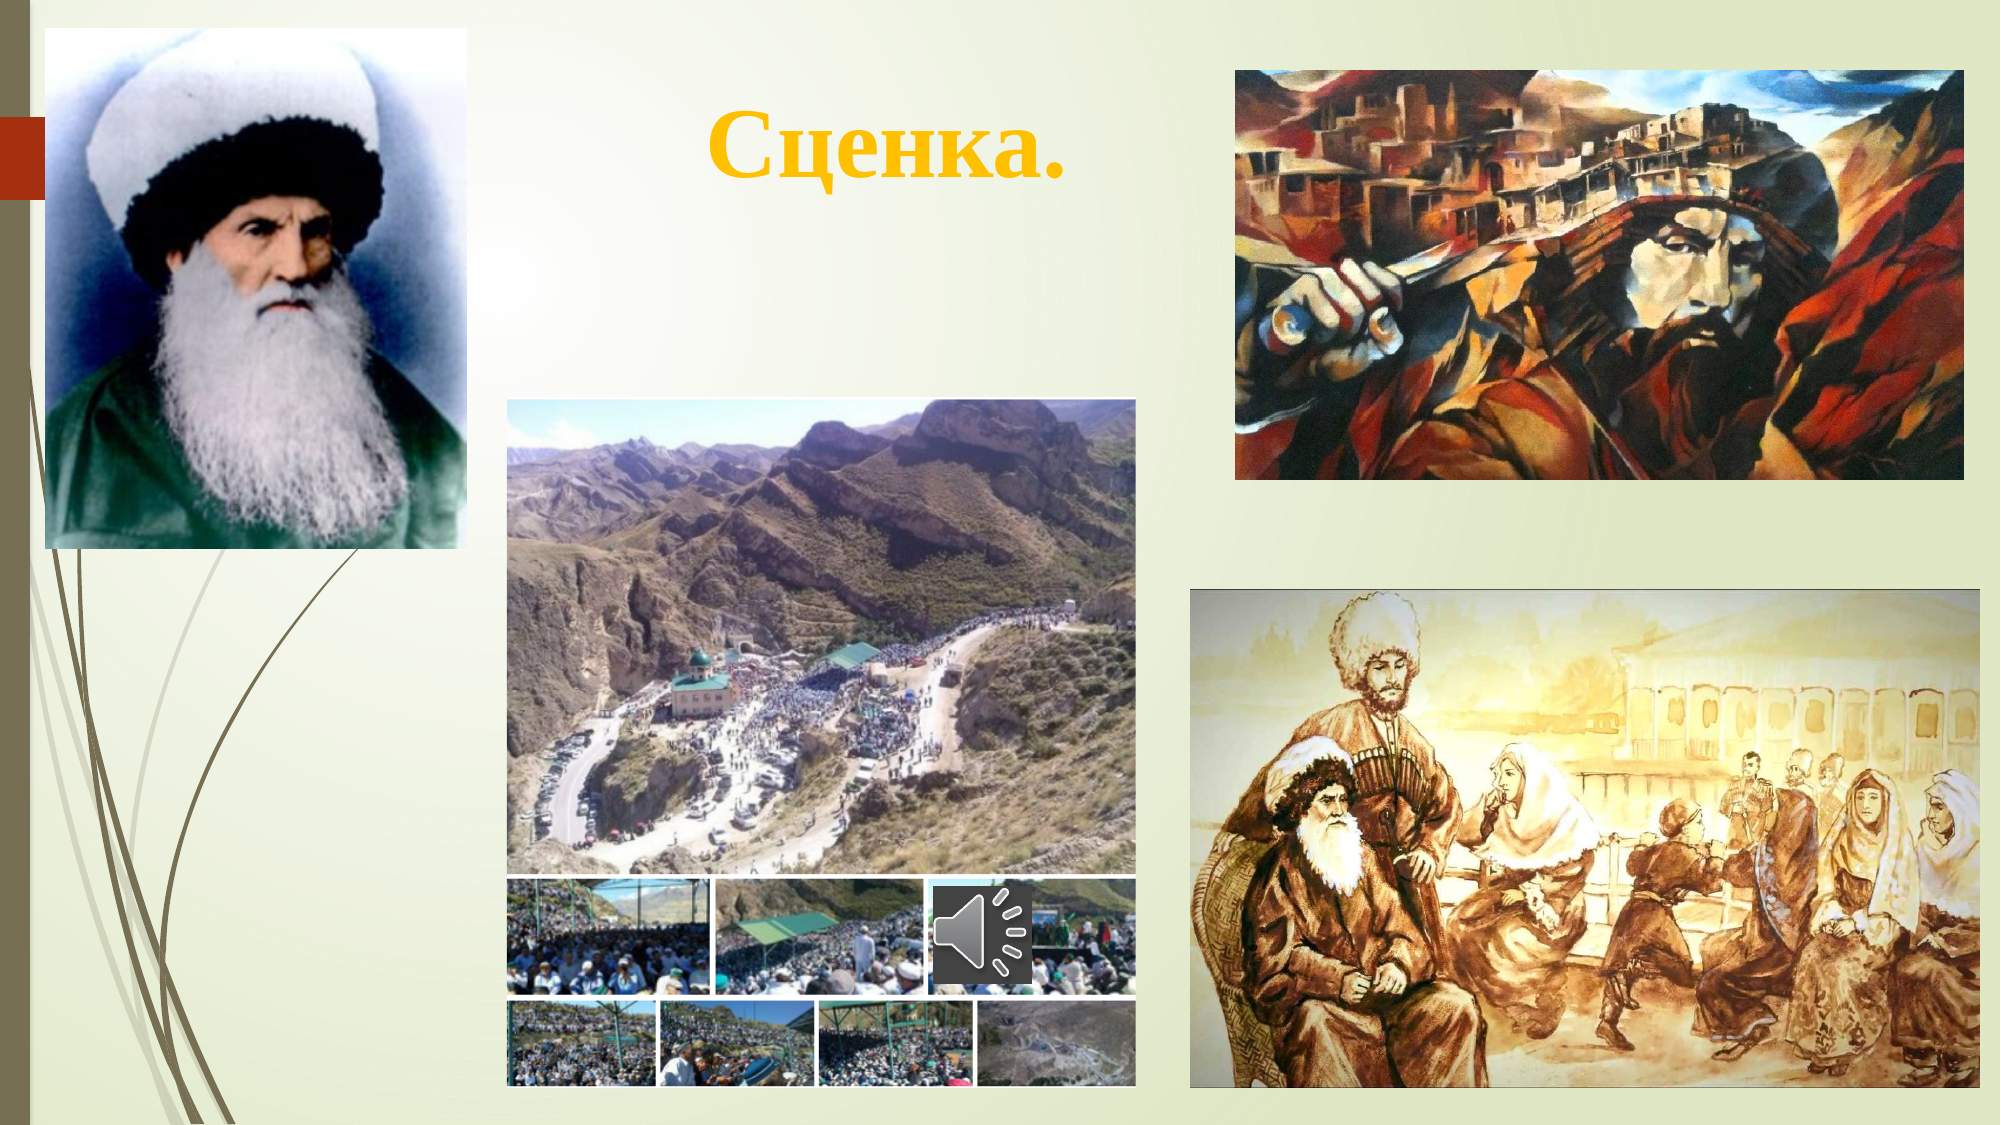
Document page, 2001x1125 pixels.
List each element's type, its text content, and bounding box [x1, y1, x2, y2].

picture [506, 397, 1136, 1088]
picture [44, 27, 467, 549]
picture [1189, 589, 1981, 1088]
picture [1235, 69, 1964, 480]
title Сценка. [470, 70, 1235, 281]
